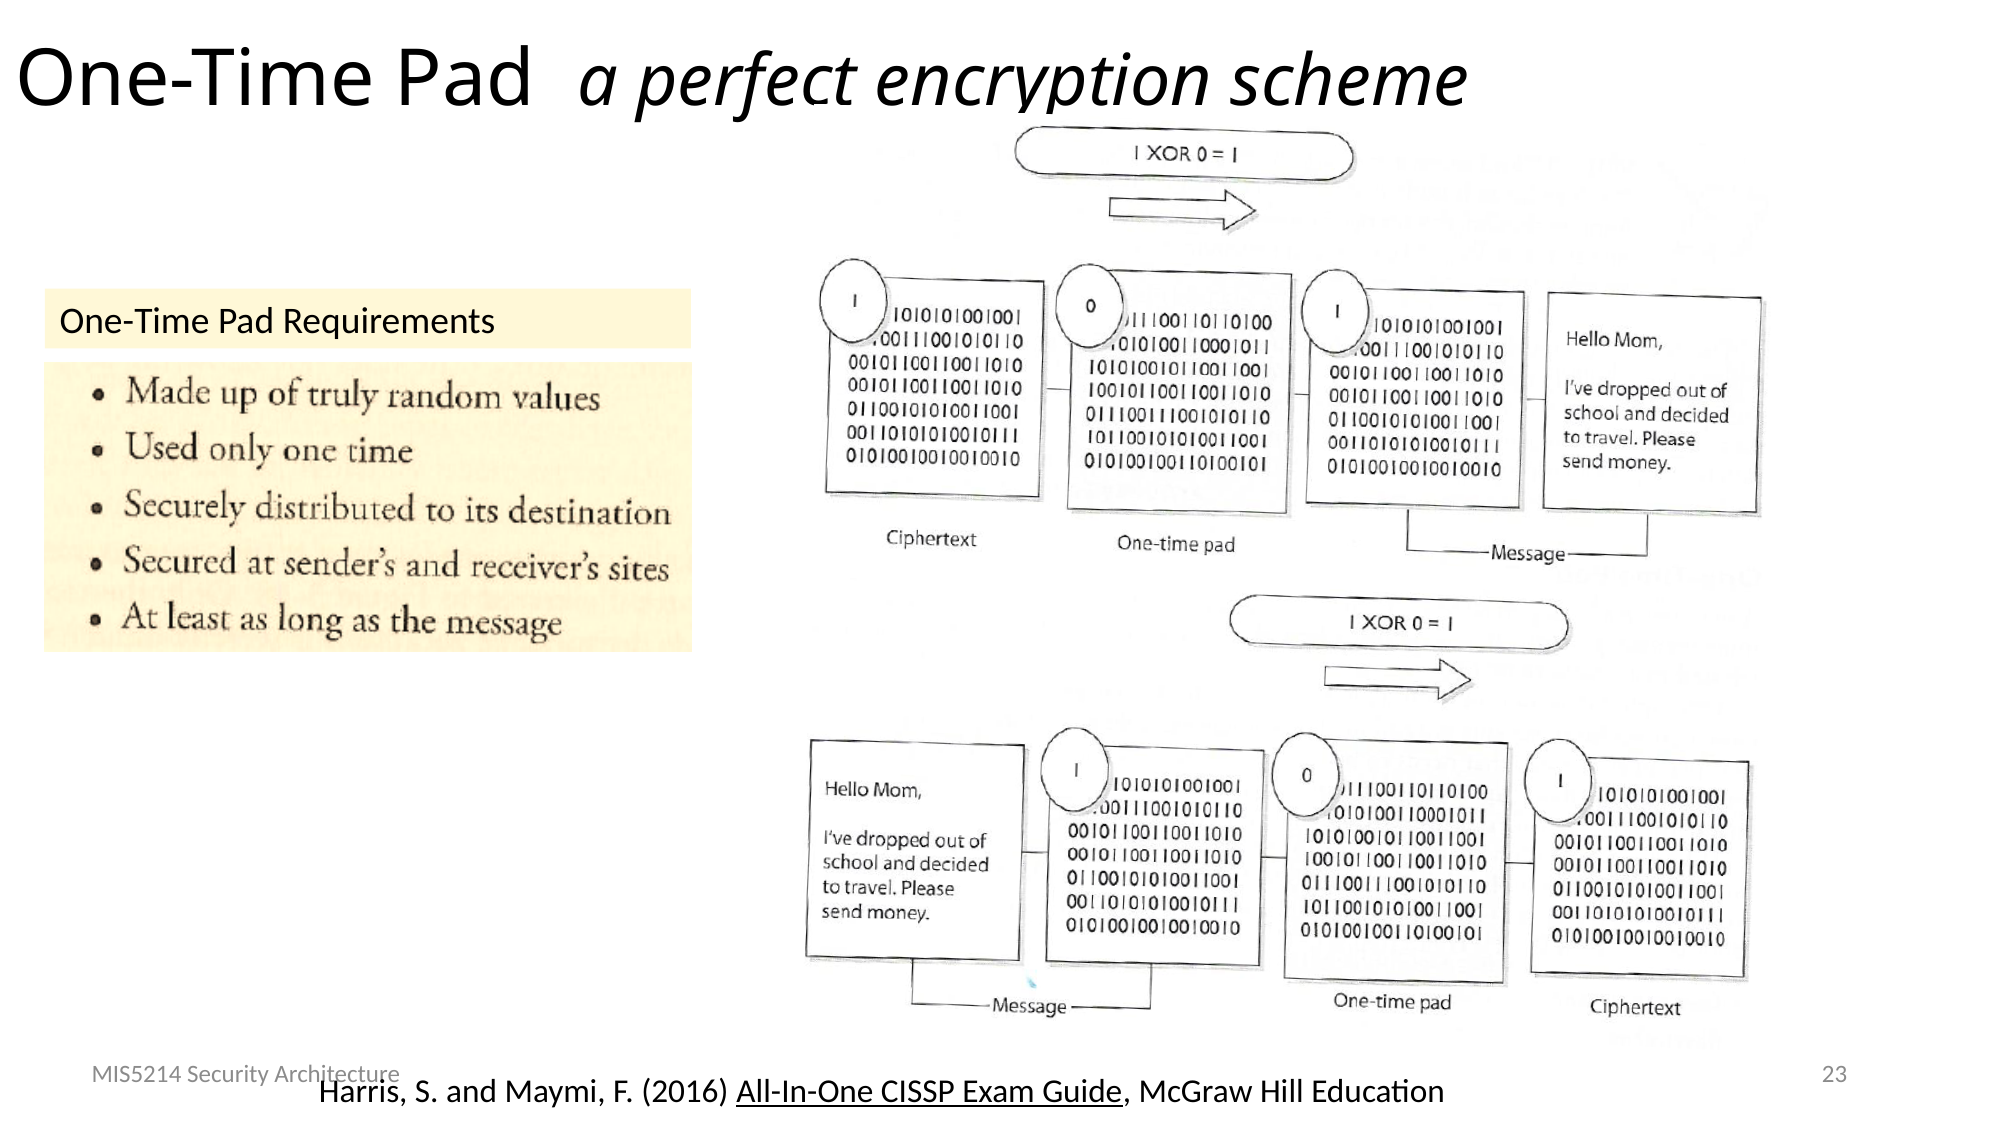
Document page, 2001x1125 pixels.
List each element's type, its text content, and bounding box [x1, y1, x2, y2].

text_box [44, 288, 691, 652]
title One-Time Pad a perfect encryption scheme [0, 0, 1500, 166]
slide_number 23 [1412, 1042, 1863, 1103]
text_box Harris, S. and Maymi, F. (2016) All-In-One CISSP Exam Guide, McGraw Hill Education [304, 1061, 1696, 1117]
footer MIS5214 Security Architecture [76, 1042, 752, 1103]
picture [774, 104, 1795, 1042]
